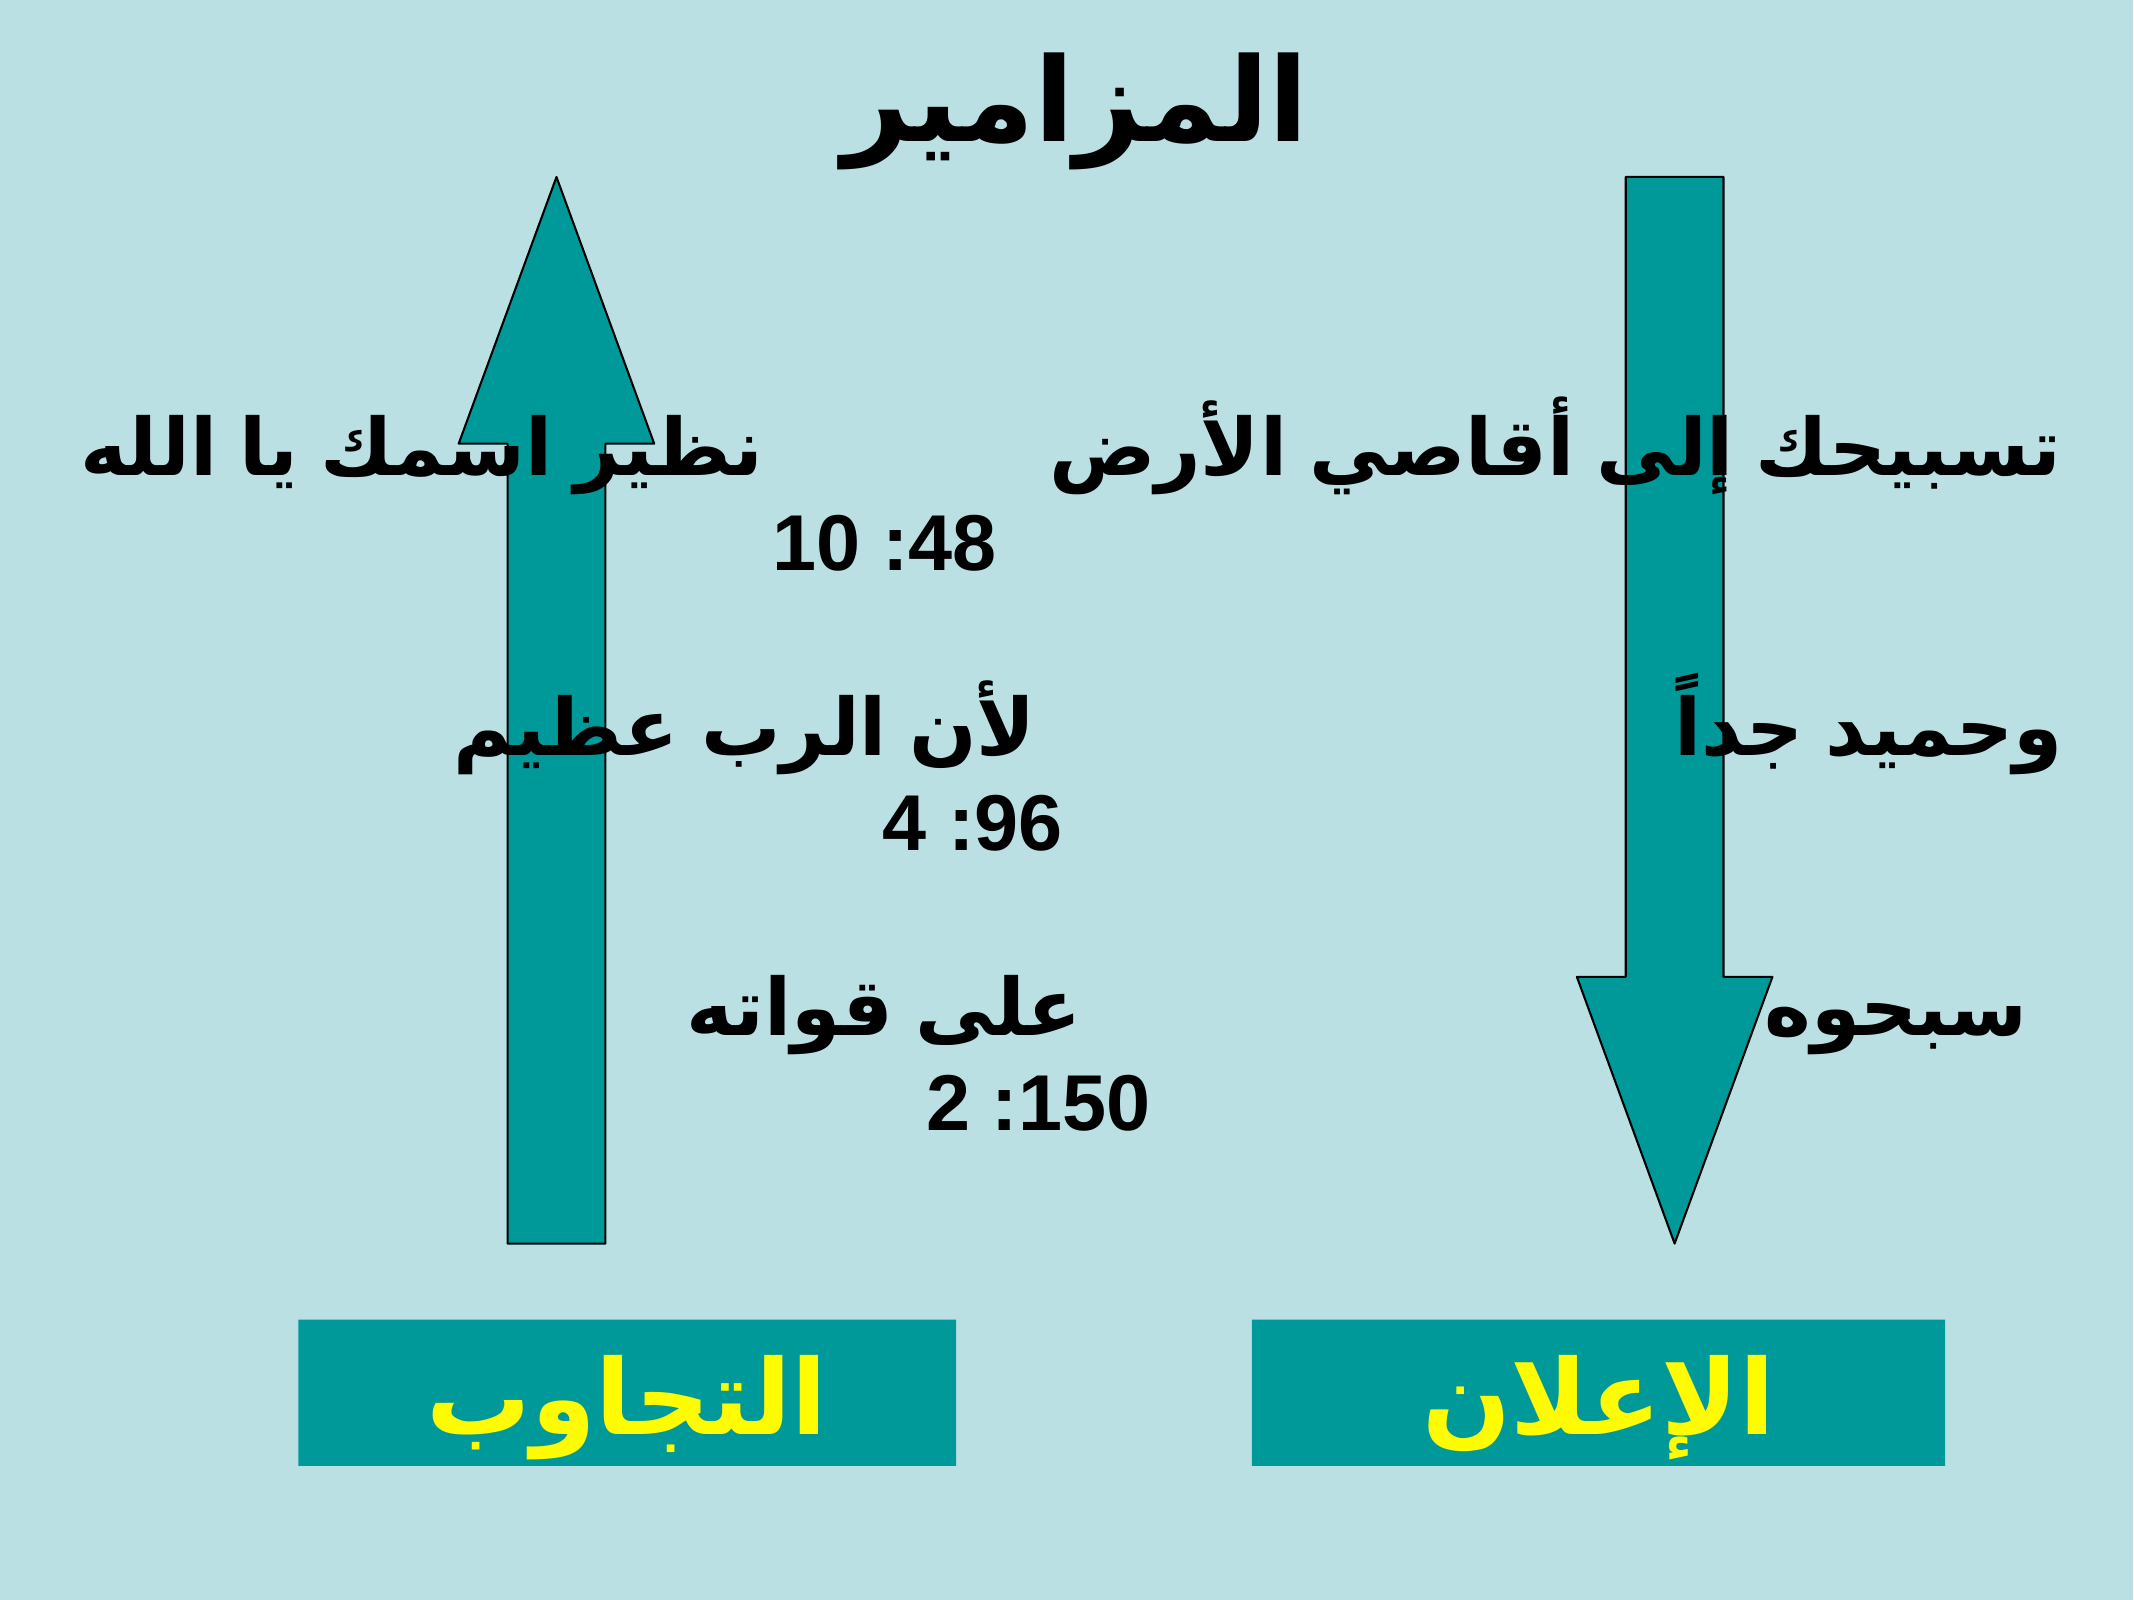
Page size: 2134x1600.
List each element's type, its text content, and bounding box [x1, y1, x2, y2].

text_box الإعلان [1251, 1319, 1946, 1466]
text_box [507, 1158, 606, 1244]
text_box [1625, 176, 1724, 295]
text_box التجاوب [298, 1319, 957, 1466]
text_box تسبيحك إلى أقاصي الأرض نظير اسمك يا الله 48: 10 وحميد جداً لأن الرب عظيم 96: 4 سبحوه على قواته 150: 2 [0, 295, 2077, 1158]
text_box [1643, 1158, 1707, 1244]
text_box المزامير [668, 14, 1483, 176]
text_box [513, 176, 600, 295]
